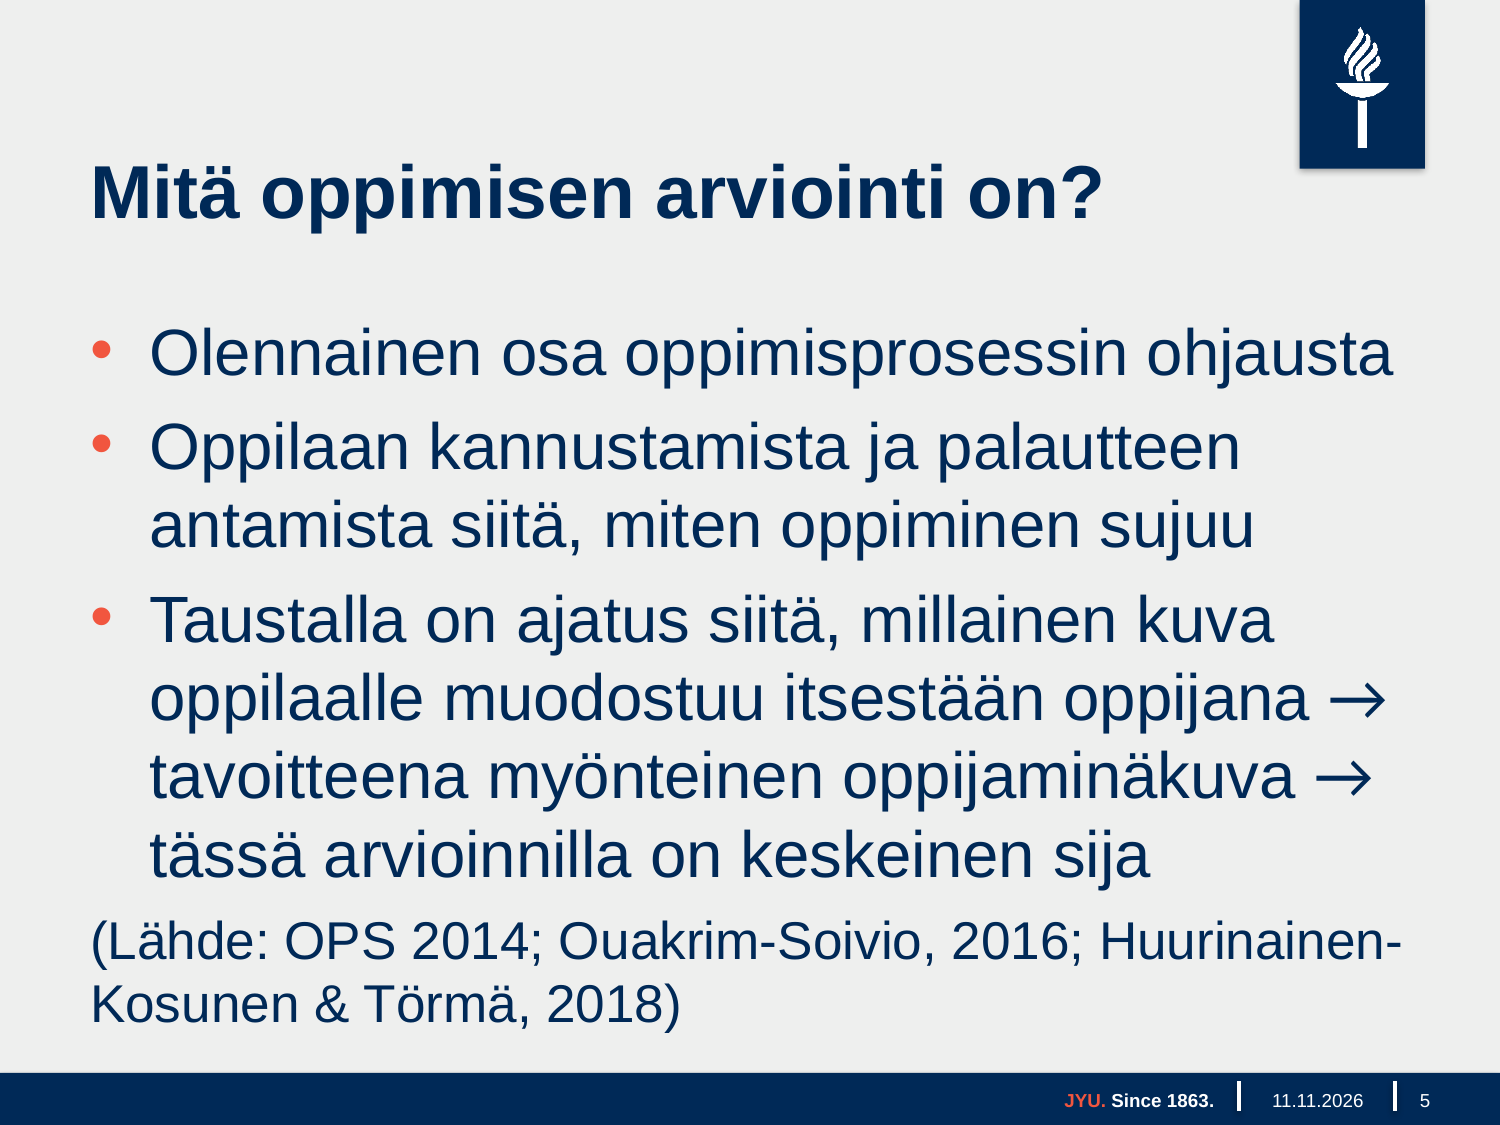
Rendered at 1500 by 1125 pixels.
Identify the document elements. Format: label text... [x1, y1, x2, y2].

footer JYU. Since 1863. [876, 1081, 1229, 1112]
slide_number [1249, 1081, 1386, 1112]
list Olennainen osa oppimisprosessin ohjausta Oppilaan kannustamista ja palautteen antamista siitä, miten oppiminen sujuu Taustalla on ajatus siitä, millainen kuva oppilaalle muodostuu itsestään oppijana → tavoitteena myönteinen oppijaminäkuva → tässä arvioinnilla on keskeinen sija (Lähde: OPS 2014; Ouakrim-Soivio, 2016; Huurinainen-Kosunen & Törmä, 2018) [75, 302, 1425, 1051]
picture [1335, 27, 1389, 148]
title Mitä oppimisen arviointi on? [75, 104, 1284, 272]
slide_number 5 [1405, 1081, 1480, 1112]
